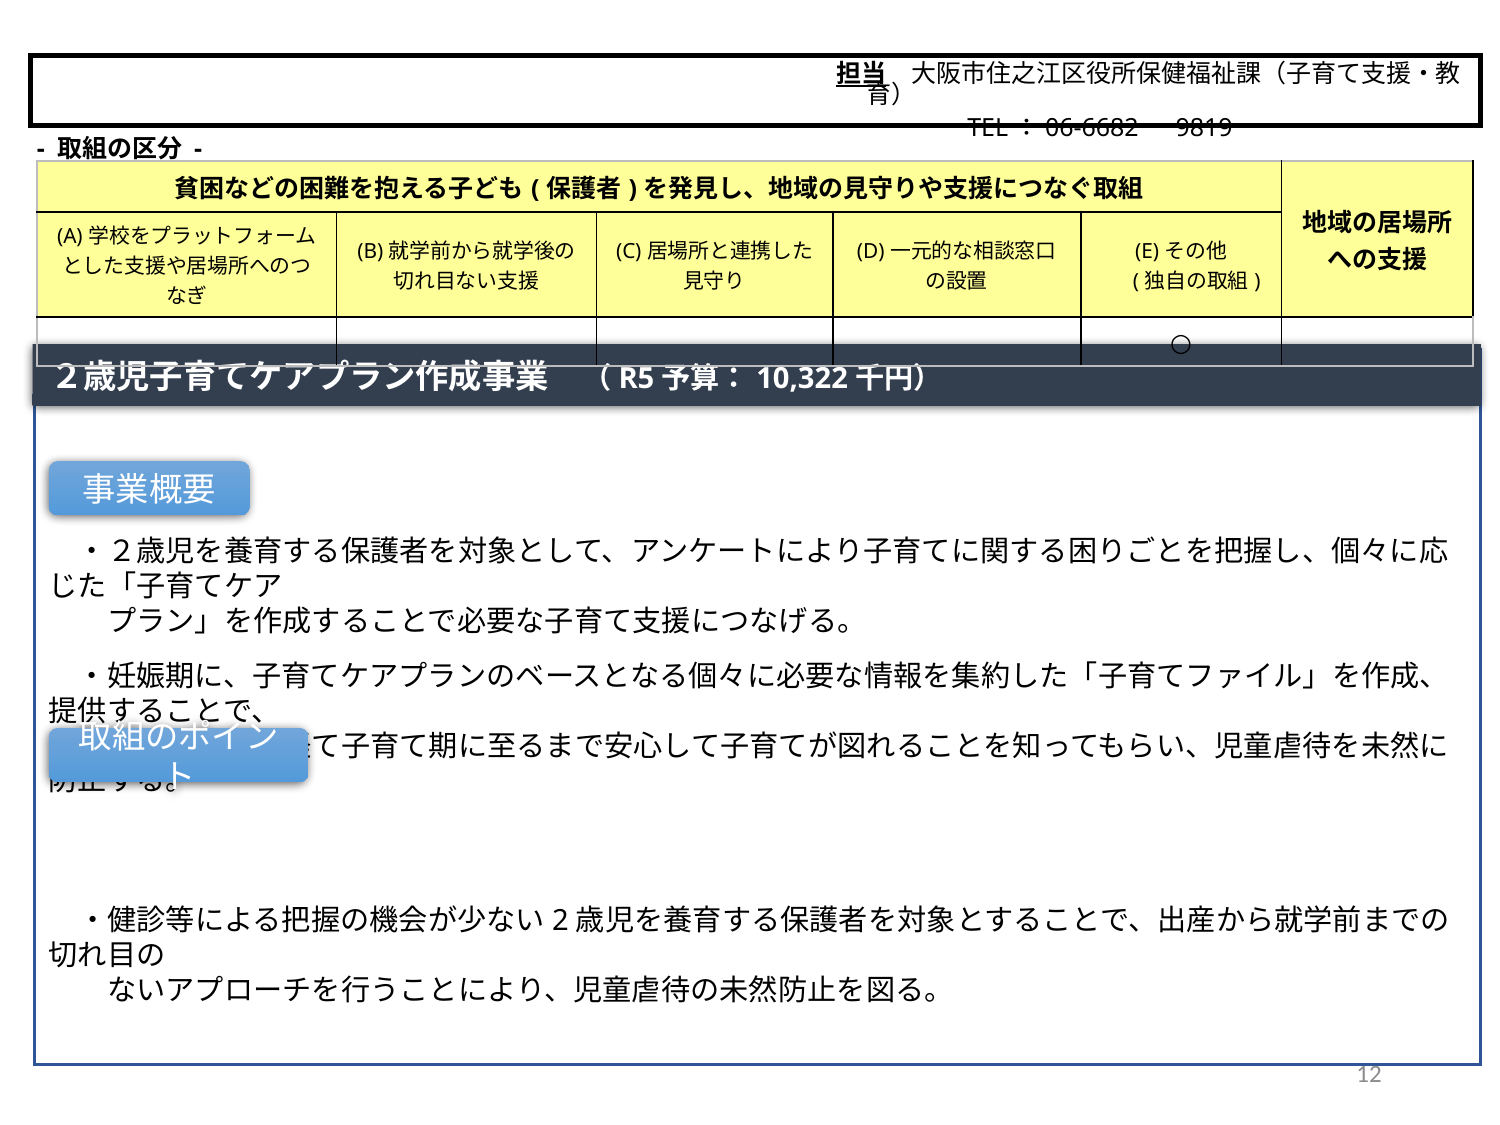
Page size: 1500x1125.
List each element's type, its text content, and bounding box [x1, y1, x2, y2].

table_cell (C)居場所と連携した 見守り [597, 213, 832, 316]
text_box 事業概要 [48, 461, 250, 516]
table_header 地域の居場所 への支援 [1282, 162, 1472, 316]
table_cell [38, 318, 336, 365]
text_box 担当 大阪市住之江区役所保健福祉課（子育て支援・教育） TEL：06-6682－9819 [818, 49, 1489, 120]
table_cell [1282, 318, 1472, 365]
table_cell (B)就学前から就学後の 切れ目ない支援 [337, 213, 596, 316]
text_box - 取組の区分 - [22, 125, 266, 171]
text_box ２歳児子育てケアプラン作成事業 （R5予算：10,322千円） [32, 344, 1481, 406]
table_header 貧困などの困難を抱える子ども(保護者)を発見し、地域の見守りや支援につなぐ取組 [38, 162, 1281, 211]
table_cell (E)その他 (独自の取組) [1082, 213, 1281, 316]
table_cell ○ [1082, 318, 1281, 365]
table_cell [834, 318, 1080, 365]
table_cell (A)学校をプラットフォームとした支援や居場所へのつなぎ [38, 213, 336, 316]
table_cell [337, 318, 596, 365]
text_box 取組のポイント [48, 727, 309, 783]
slide_number 12 [1059, 1042, 1397, 1103]
text_box 大阪市 [30, 55, 1481, 126]
table_cell [597, 318, 832, 365]
table_cell (D)一元的な相談窓口 の設置 [834, 213, 1080, 316]
text_box ・２歳児を養育する保護者を対象として、アンケートにより子育てに関する困りごとを把握し、個々に応じた「子育てケア プラン」を作成することで必要な子育て支援につなげる。 ・妊娠期に、子育てケアプランのベースとなる個々に必要な情報を集約した「子育てファイル」を作成、提供することで、 妊娠・出産を経て子育て期に至るまで安心して子育てが図れることを知ってもらい、児童虐待を未然に防止する。 ・健診等による把握の機会が少ない2歳児を養育する保護者を対象とすることで、出産から就学前までの切れ目の ないアプローチを行うことにより、児童虐待の未然防止を図る。 [34, 415, 1481, 1065]
